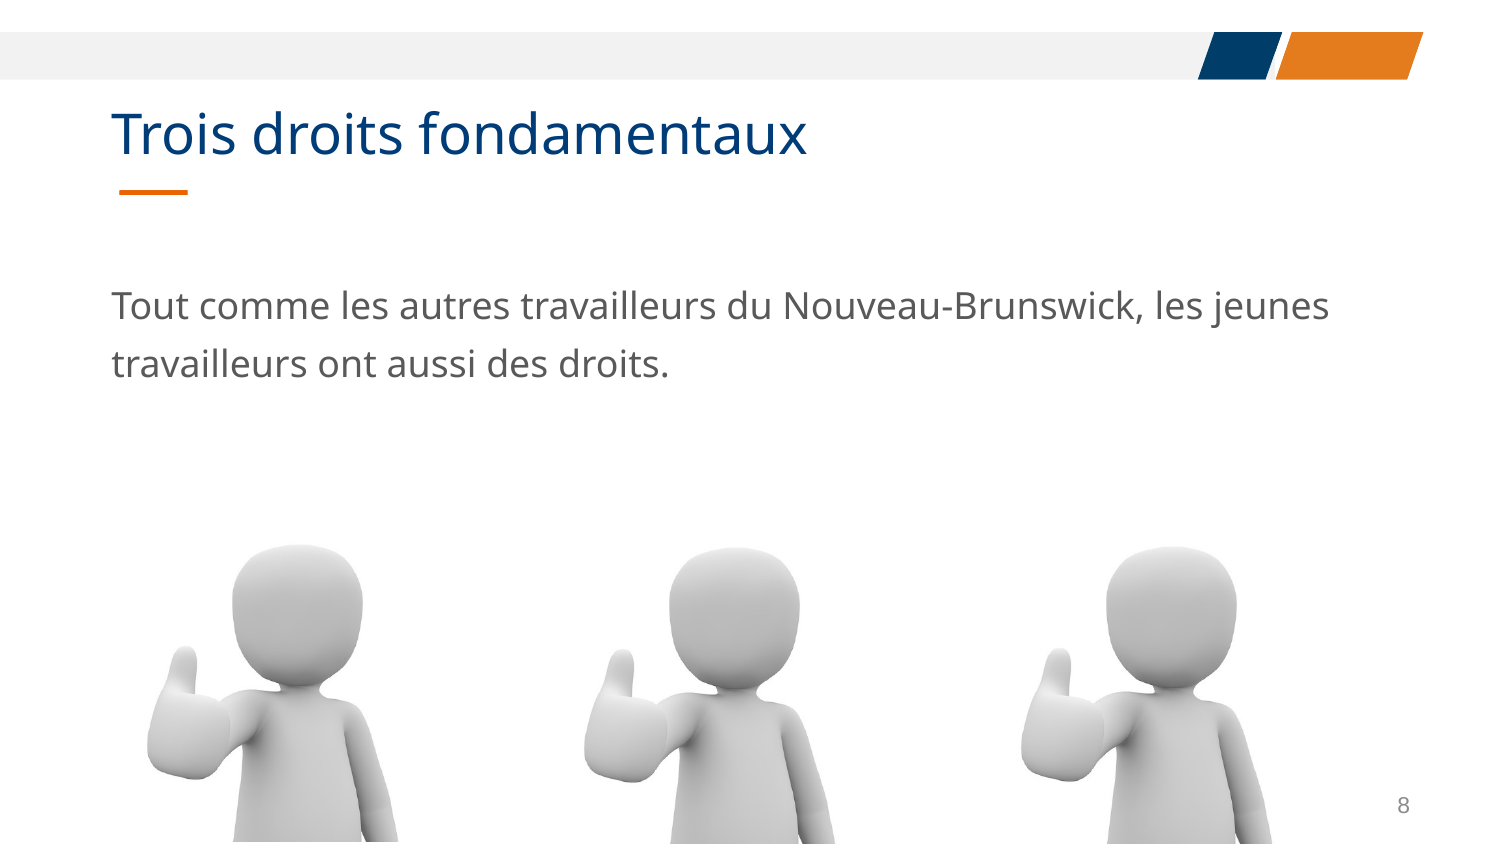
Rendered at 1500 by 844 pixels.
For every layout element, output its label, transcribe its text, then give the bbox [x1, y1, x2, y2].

picture [111, 521, 432, 842]
text_box [118, 189, 188, 196]
slide_number 8 [1306, 782, 1425, 828]
picture [548, 524, 869, 844]
title Trois droits fondamentaux [100, 32, 1400, 172]
list Tout comme les autres travailleurs du Nouveau-Brunswick, les jeunes travailleurs ont aussi des droits. [100, 262, 1397, 749]
picture [985, 523, 1306, 844]
